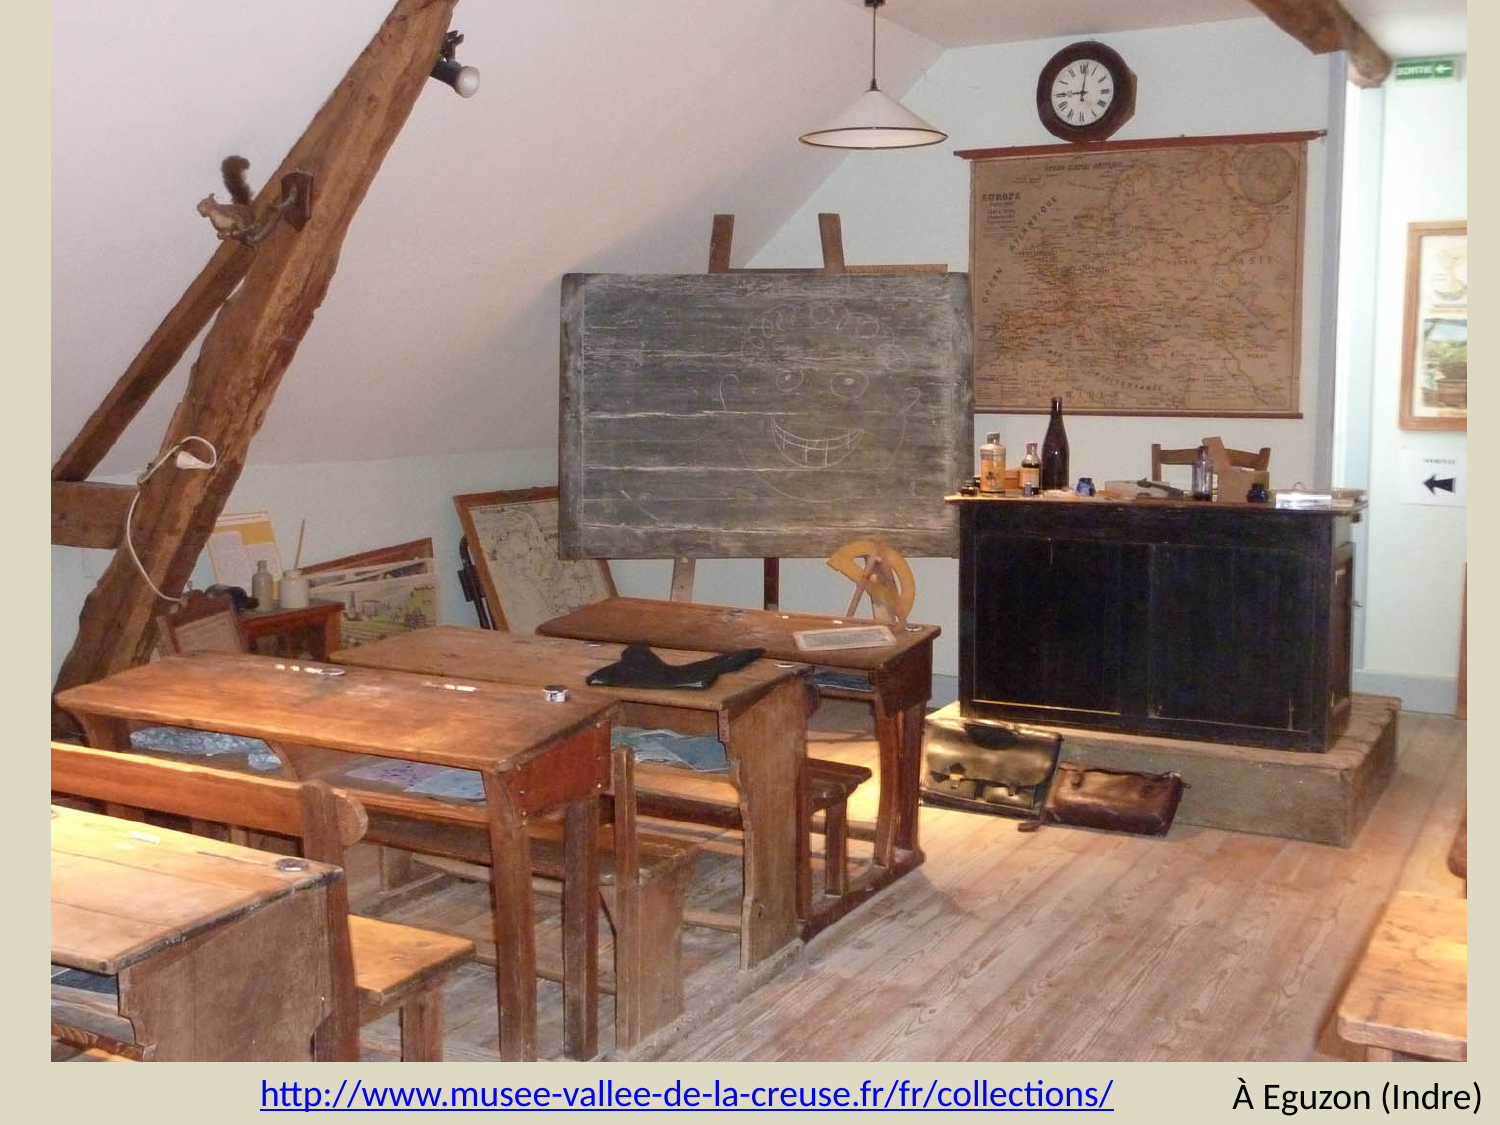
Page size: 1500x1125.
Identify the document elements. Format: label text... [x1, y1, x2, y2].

picture [50, 0, 1467, 1062]
text_box http://www.musee-vallee-de-la-creuse.fr/fr/collections/ [245, 1071, 1130, 1125]
text_box À Eguzon (Indre) [1217, 1064, 1499, 1125]
